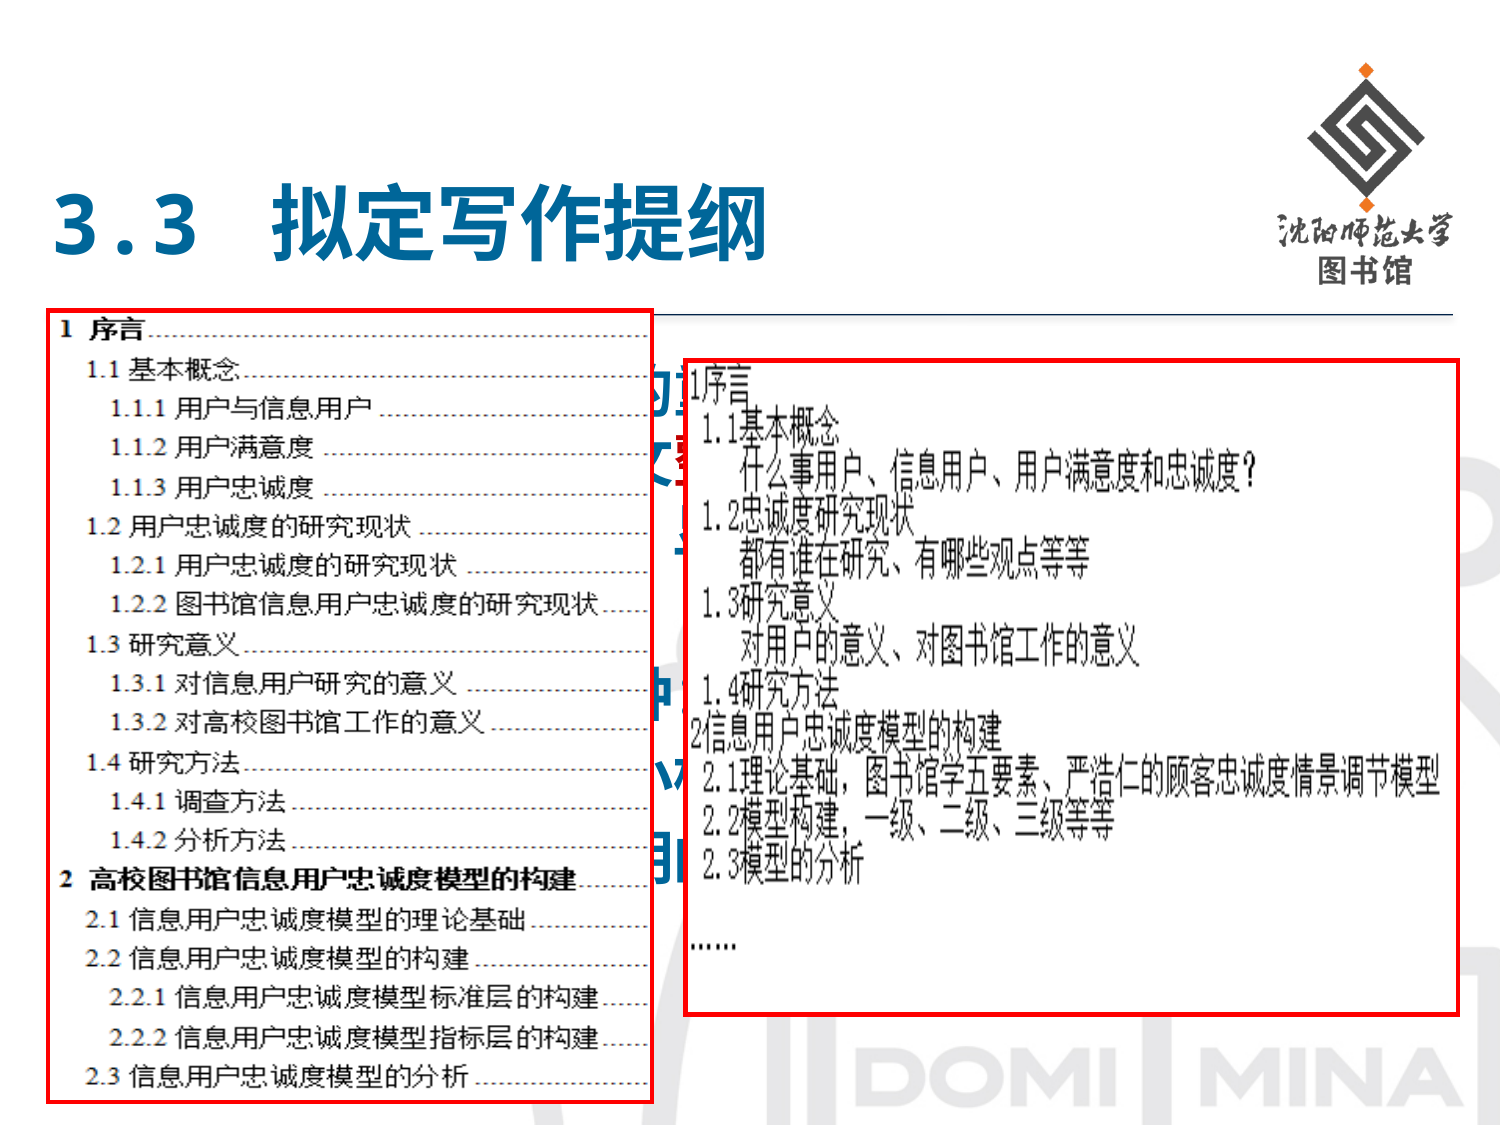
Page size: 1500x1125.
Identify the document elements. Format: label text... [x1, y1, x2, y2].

picture [1277, 62, 1453, 285]
list 拟定提纲是论文写作的重要阶段，是对论文的总体框架进行构思，是对论文整体结构进行全面的设计，可以规划出论文的轮廓，显示出论文的层次结构。 提纲的表现形式有两种： 标题式提纲：用大小标题形式列出提纲 句子式提纲：用简明的文句或段落来描述提纲 [654, 347, 1475, 996]
picture [687, 362, 1457, 1013]
picture [460, 370, 1500, 1125]
picture [49, 312, 651, 1101]
title 3.3 拟定写作提纲 [50, 162, 1188, 271]
